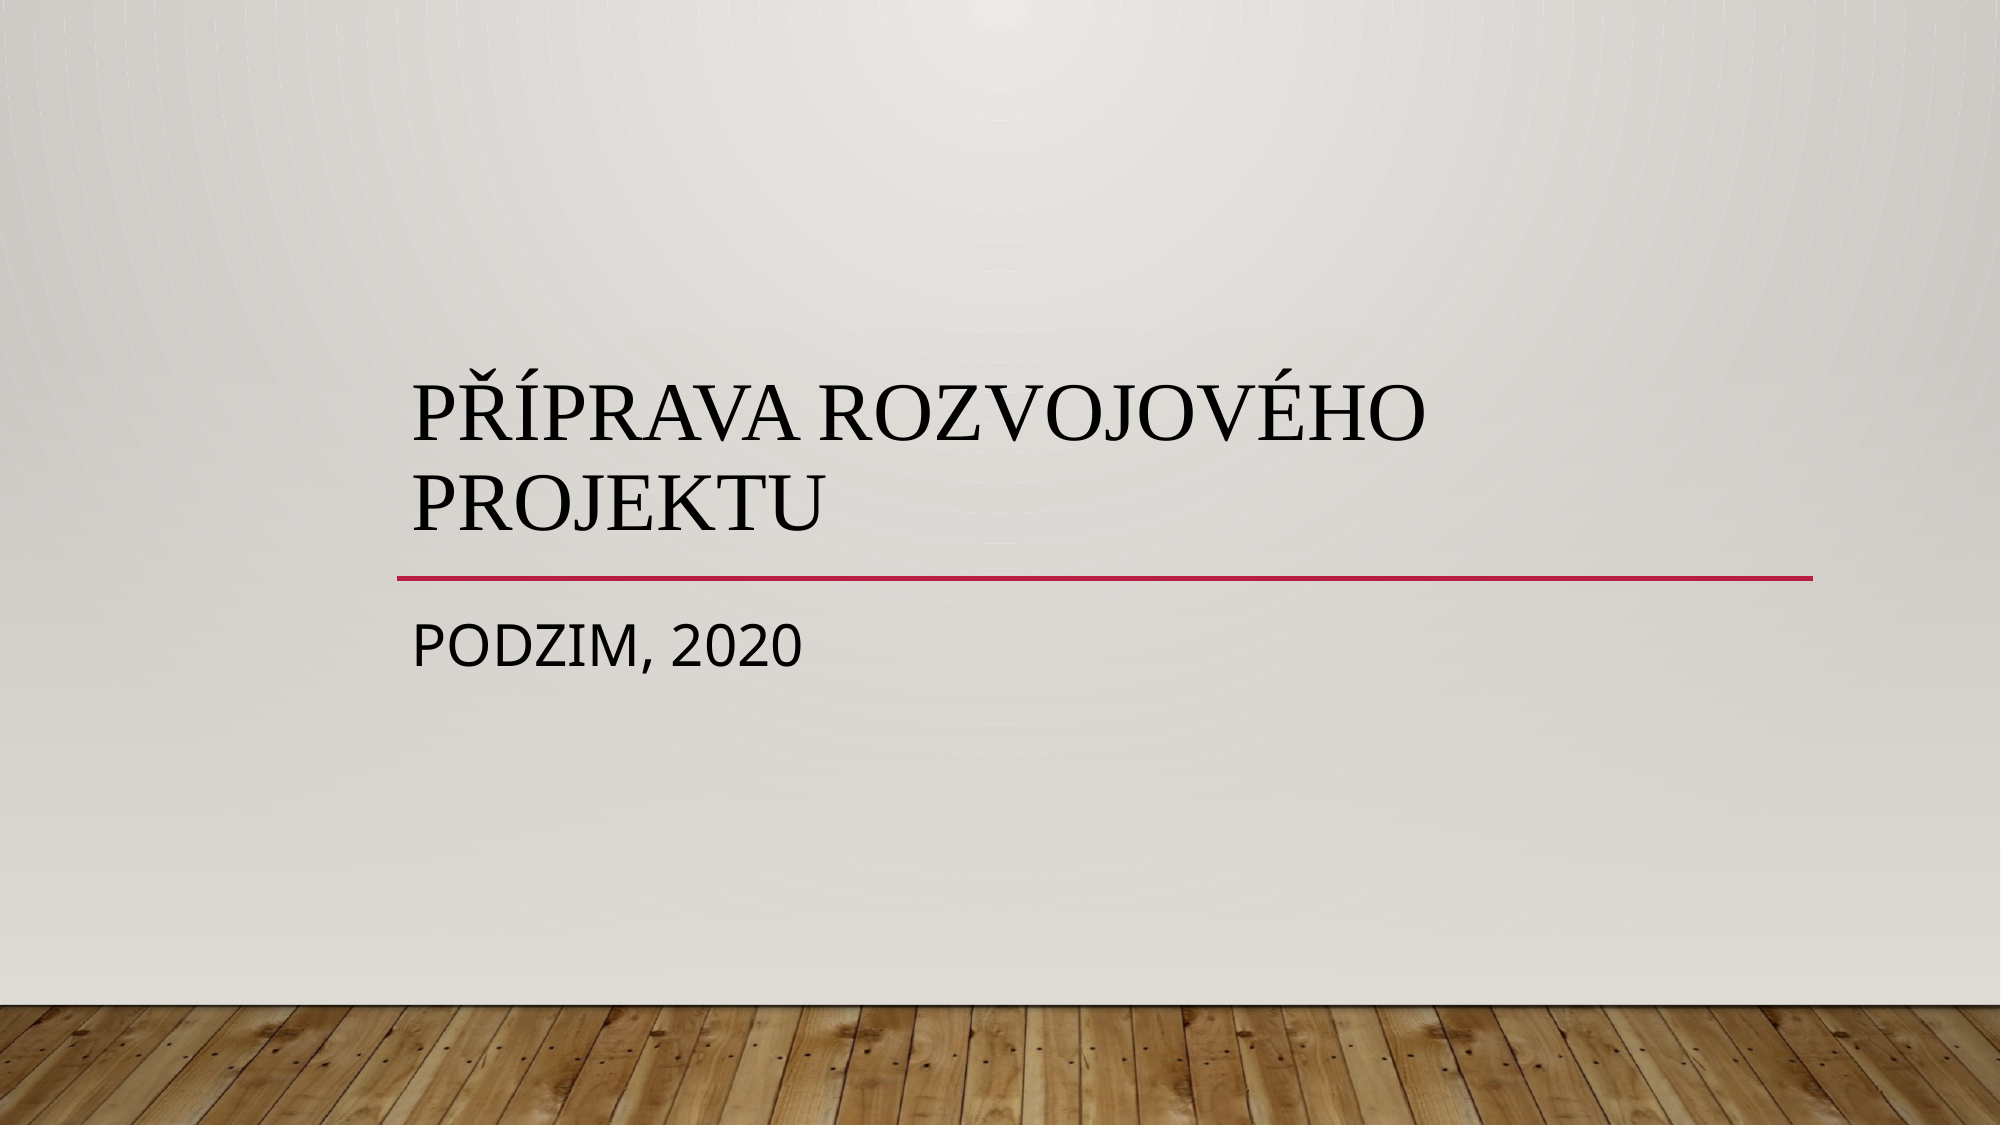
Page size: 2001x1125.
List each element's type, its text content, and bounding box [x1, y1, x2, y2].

picture [0, 1005, 2000, 1125]
title Příprava rozvojového projektu [396, 131, 1814, 549]
subtitle Podzim, 2020 [396, 579, 1814, 740]
